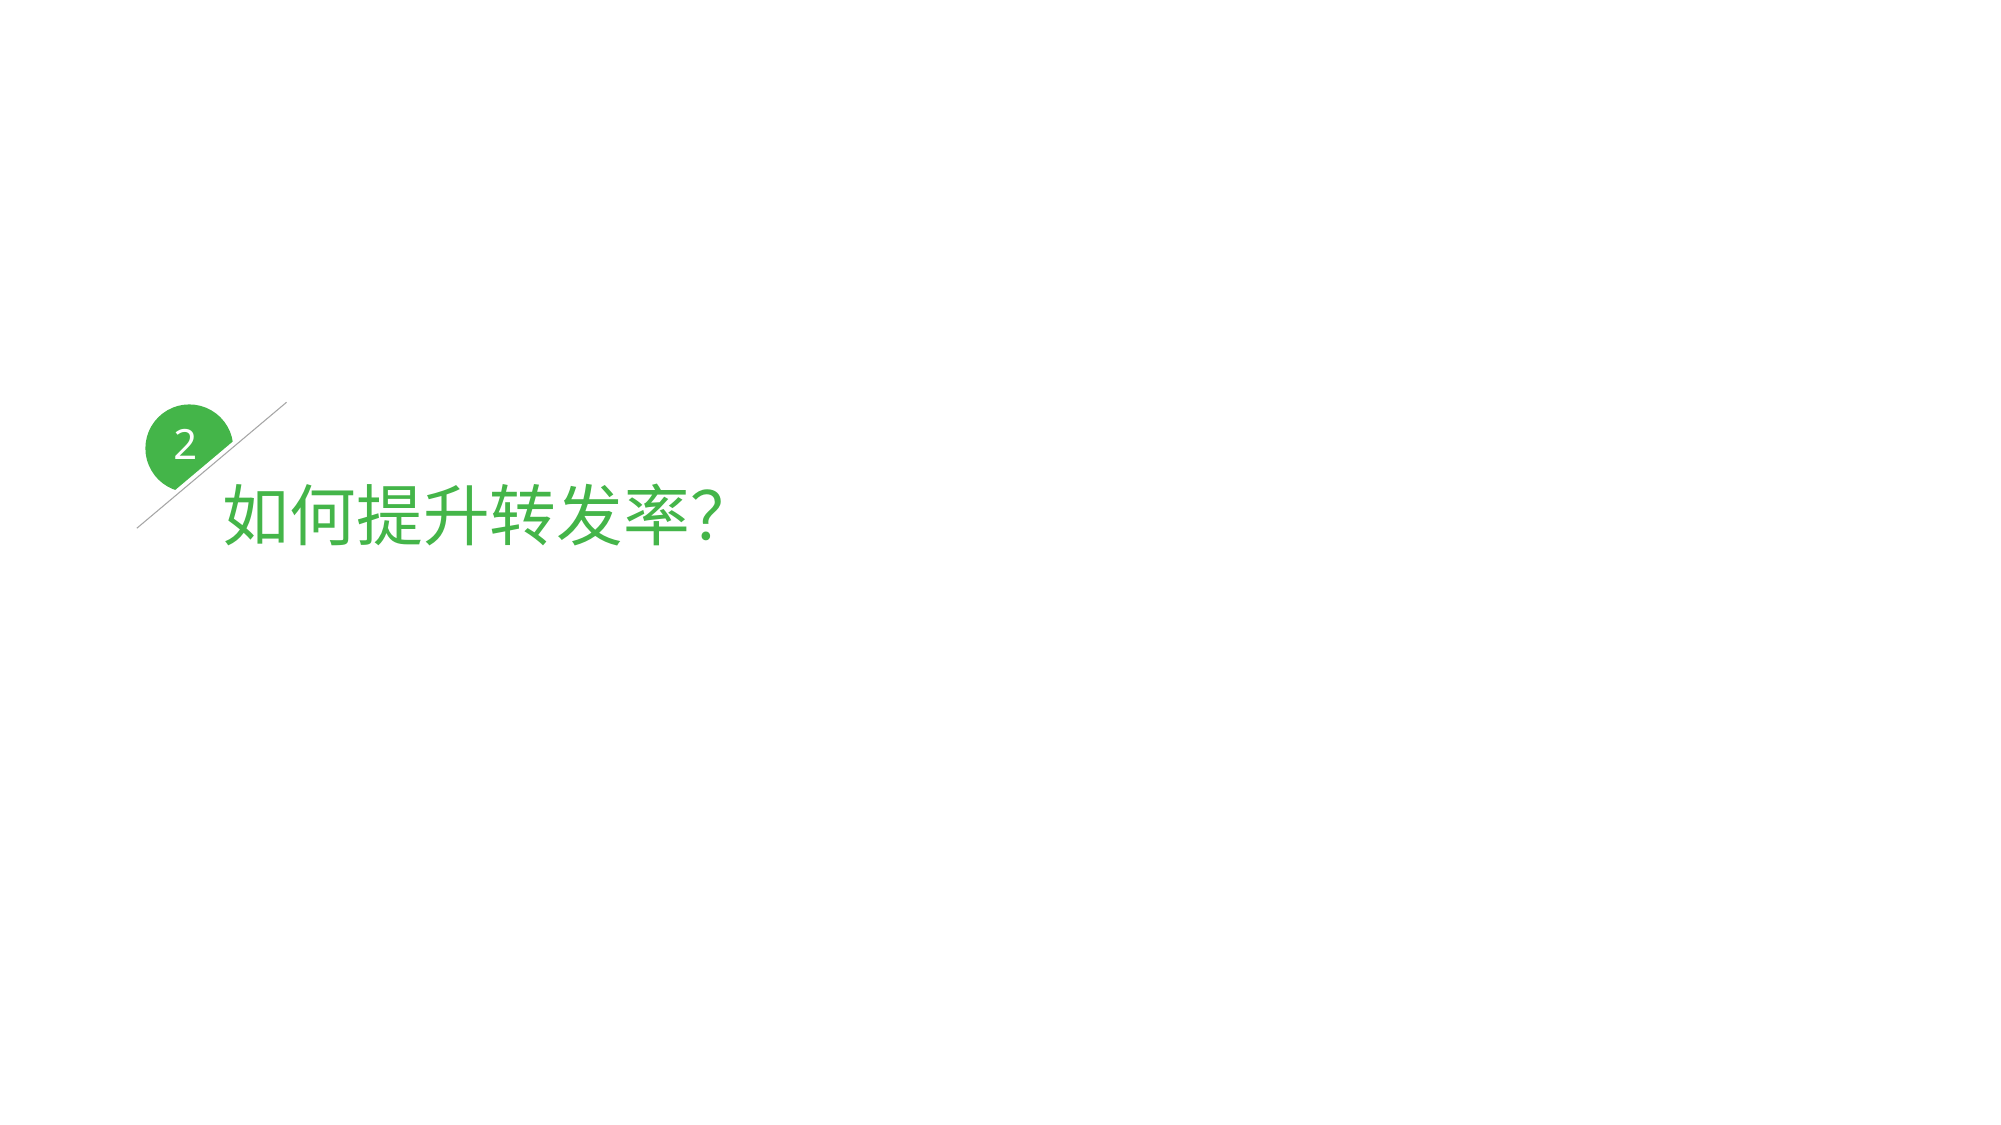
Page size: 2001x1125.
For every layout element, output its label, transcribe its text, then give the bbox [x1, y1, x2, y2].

text_box 如何提升转发率？ [208, 466, 1584, 562]
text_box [126, 404, 328, 519]
